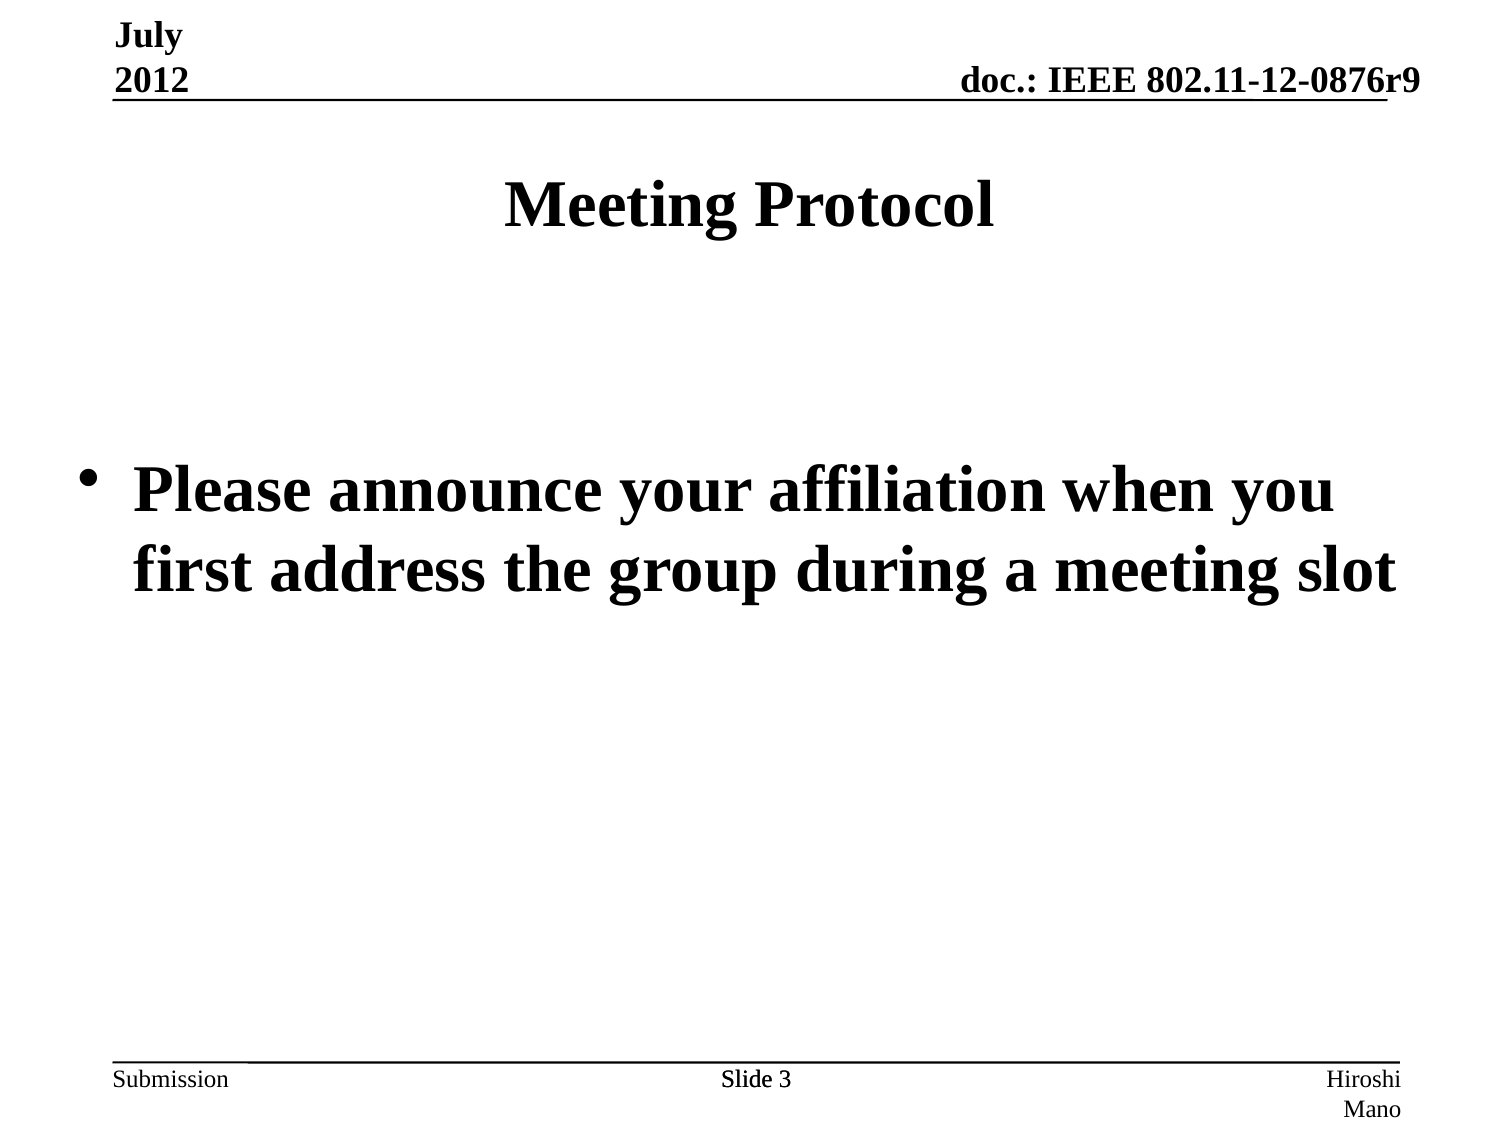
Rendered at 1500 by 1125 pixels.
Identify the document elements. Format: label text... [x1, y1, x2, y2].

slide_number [114, 54, 259, 101]
list Please announce your affiliation when you first address the group during a meeting slot [62, 437, 1451, 713]
title Meeting Protocol [112, 112, 1388, 288]
footer Hiroshi Mano (ATRD, Root, Lab) [1324, 1061, 1402, 1093]
text_box Slide 3 [675, 1062, 838, 1093]
